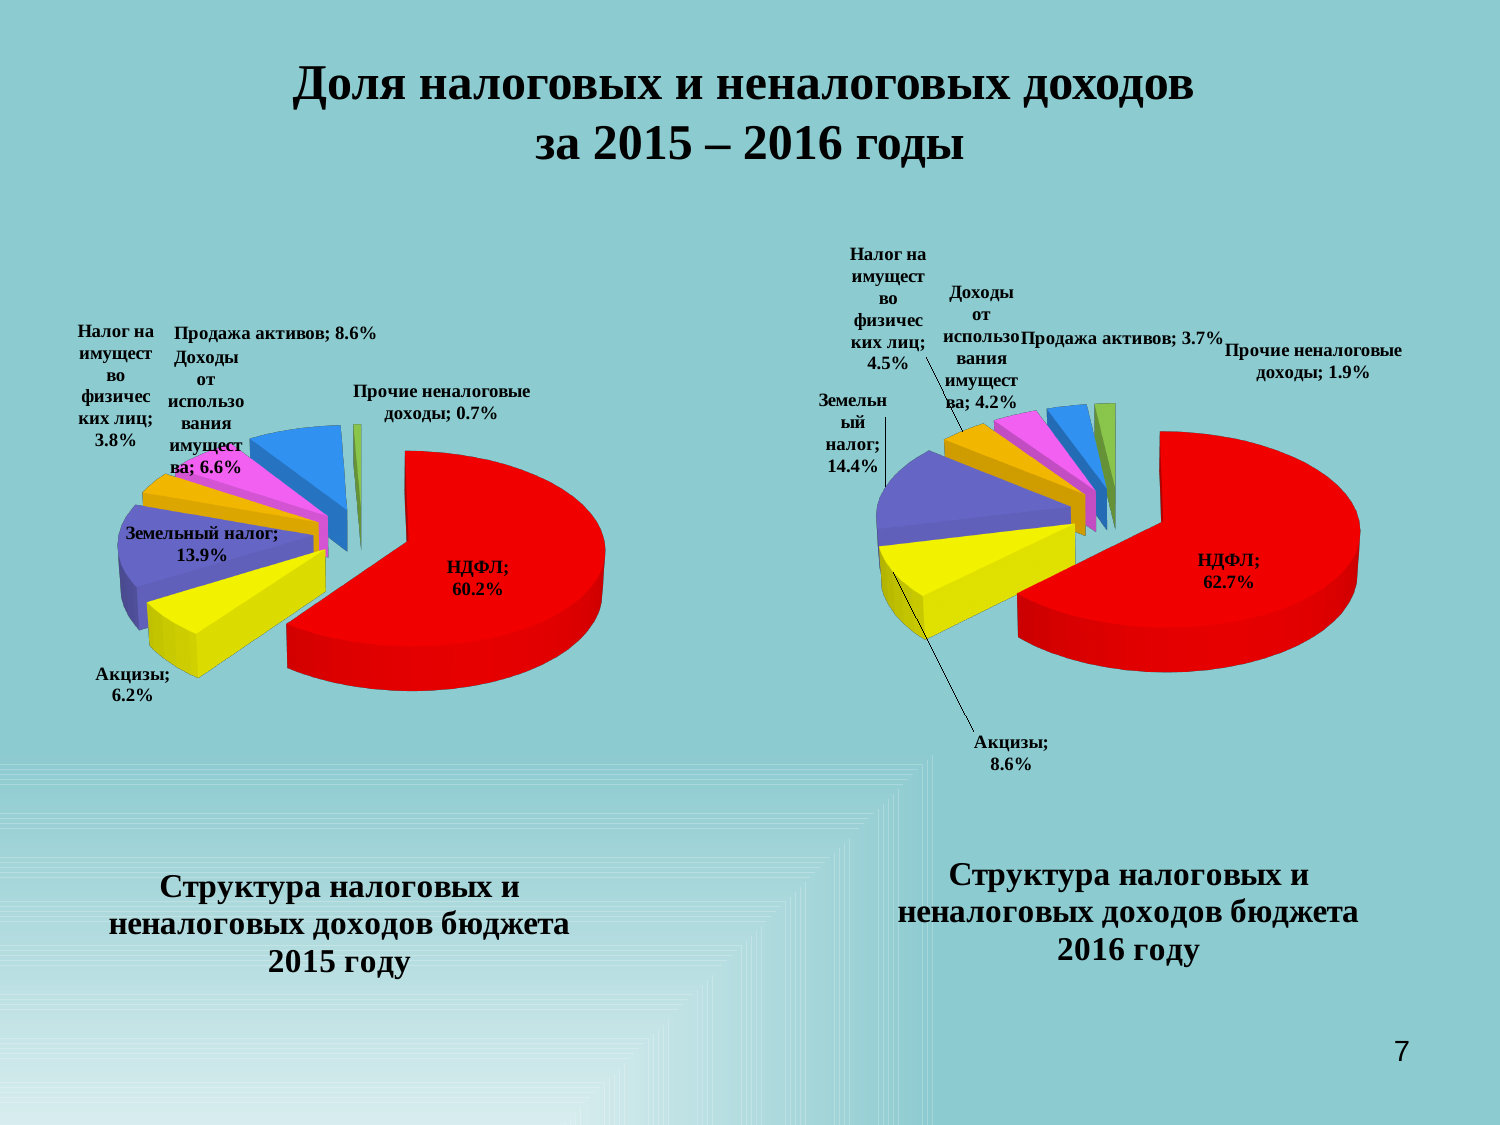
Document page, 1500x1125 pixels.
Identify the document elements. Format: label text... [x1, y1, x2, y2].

slide_number 7 [1074, 1024, 1425, 1103]
chart [785, 243, 1459, 988]
chart [29, 219, 703, 1012]
text_box Доля налоговых и неналоговых доходов за 2015 – 2016 годы [135, 42, 1365, 178]
